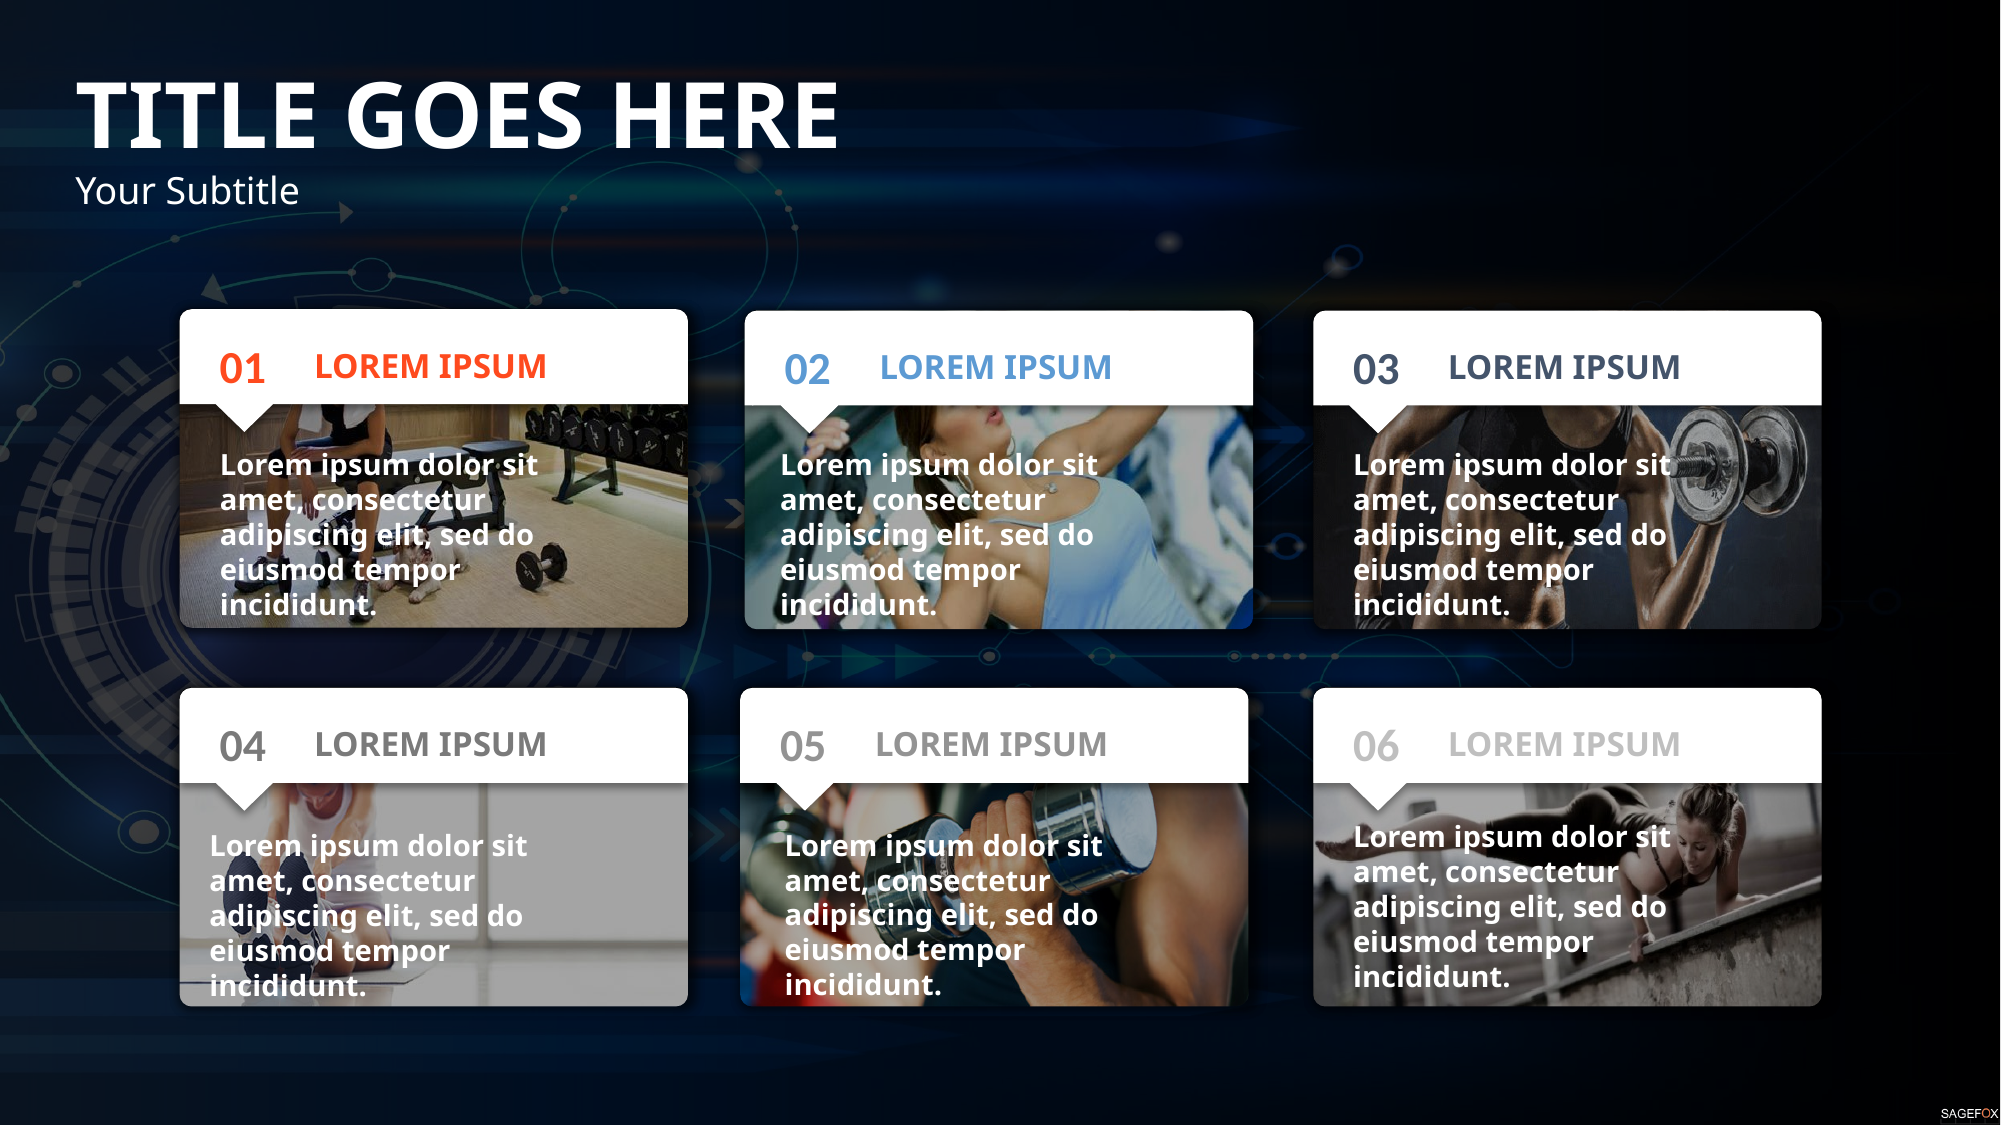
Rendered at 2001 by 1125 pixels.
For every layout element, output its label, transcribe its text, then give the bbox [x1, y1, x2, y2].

text_box [743, 412, 1255, 631]
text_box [740, 687, 1249, 811]
text_box [1312, 413, 1823, 631]
text_box Lorem ipsum dolor sit amet, consectetur adipiscing elit, sed do eiusmod tempor incididunt. [1338, 438, 1735, 629]
text_box TITLE GOES HERE Your Subtitle [60, 49, 1036, 220]
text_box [179, 309, 688, 432]
text_box Lorem ipsum dolor sit amet, consectetur adipiscing elit, sed do eiusmod tempor incididunt. [765, 438, 1162, 629]
text_box [809, 791, 1250, 1008]
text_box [179, 687, 688, 811]
text_box Lorem ipsum dolor sit amet, consectetur adipiscing elit, sed do eiusmod tempor incididunt. [1338, 811, 1735, 1001]
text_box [1313, 310, 1822, 434]
text_box [178, 792, 239, 1008]
text_box [739, 793, 799, 1008]
text_box Lorem ipsum dolor sit amet, consectetur adipiscing elit, sed do eiusmod tempor incididunt. [194, 819, 591, 1010]
text_box Lorem ipsum dolor sit amet, consectetur adipiscing elit, sed do eiusmod tempor incididunt. [769, 819, 1166, 1009]
text_box [178, 413, 237, 629]
picture [0, 0, 2001, 1125]
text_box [744, 310, 1254, 434]
text_box [249, 792, 689, 1008]
text_box Lorem ipsum dolor sit amet, consectetur adipiscing elit, sed do eiusmod tempor incididunt. [205, 439, 602, 629]
text_box [250, 413, 689, 629]
text_box [1312, 792, 1823, 1008]
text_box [1313, 687, 1822, 811]
